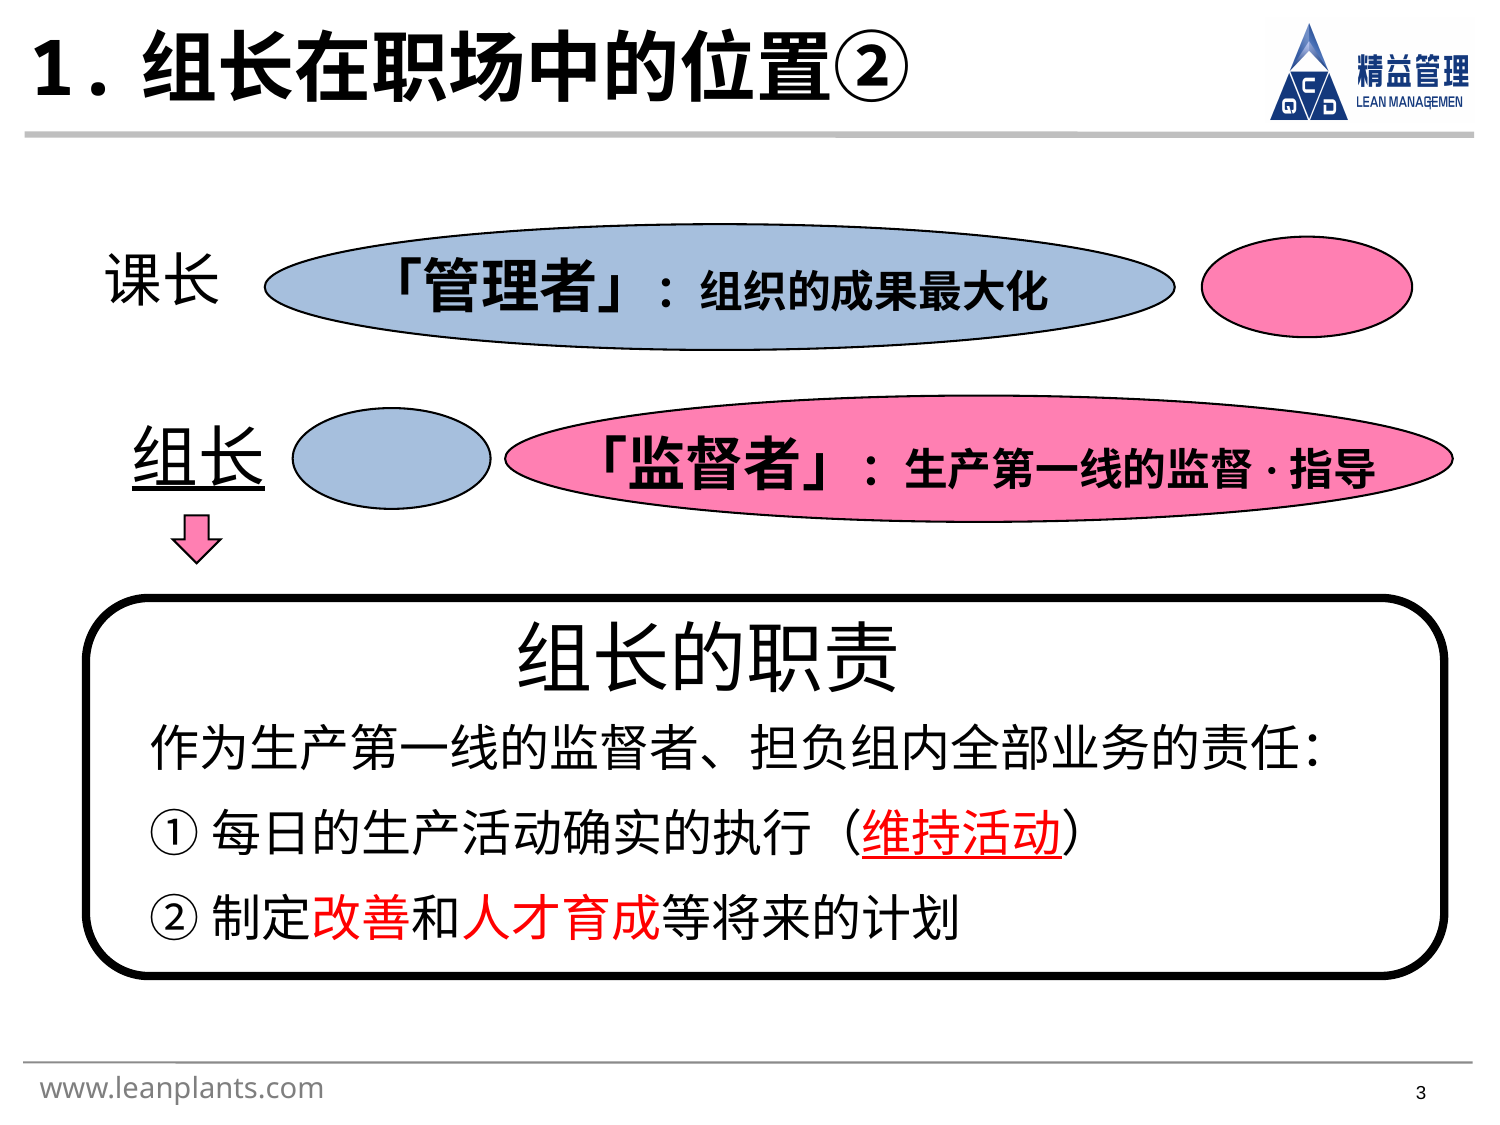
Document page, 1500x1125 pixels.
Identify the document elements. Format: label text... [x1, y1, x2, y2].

picture [1265, 17, 1475, 123]
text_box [116, 395, 1453, 522]
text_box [88, 224, 1413, 350]
text_box 1.组长在职场中的位置② [14, 10, 926, 118]
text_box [46, 515, 1447, 977]
